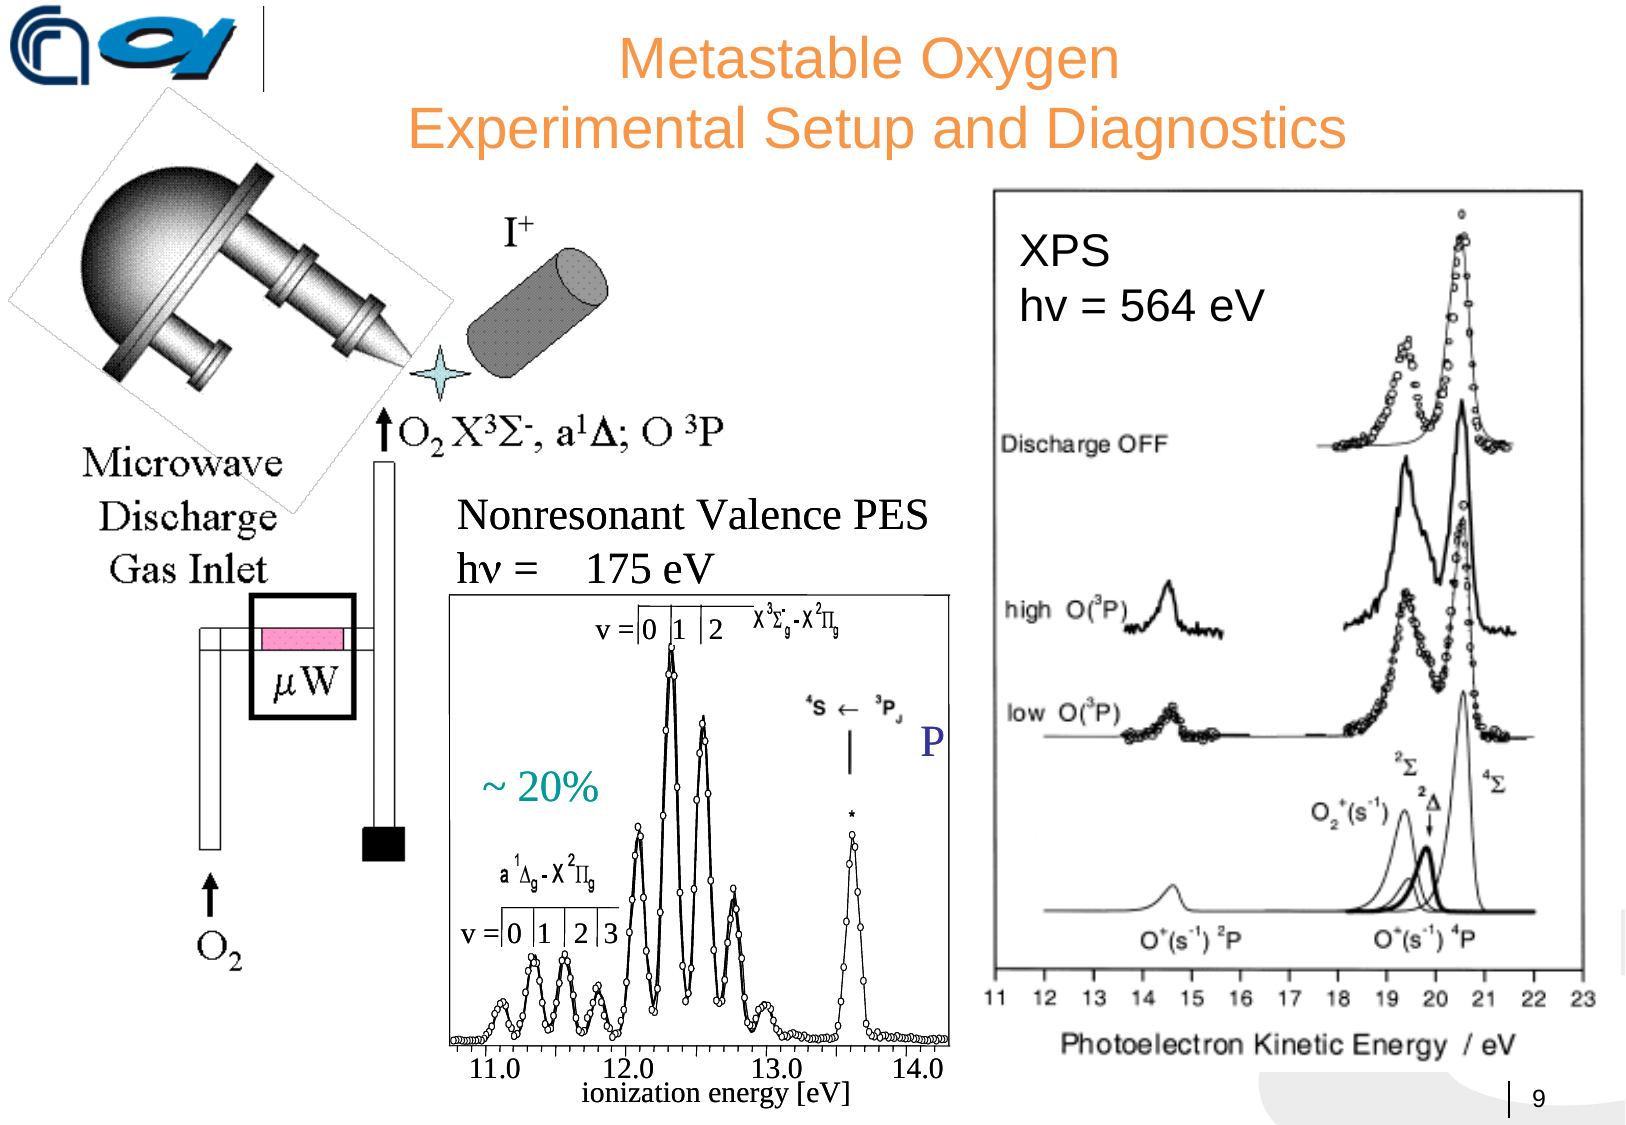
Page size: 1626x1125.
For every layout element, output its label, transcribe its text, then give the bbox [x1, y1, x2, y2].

text_box Metastable Oxygen Experimental Setup and Diagnostics [392, 12, 1364, 168]
picture [0, 0, 1625, 1125]
slide_number 9 [1532, 1085, 1613, 1120]
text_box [954, 178, 1621, 1072]
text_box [388, 479, 1012, 1119]
